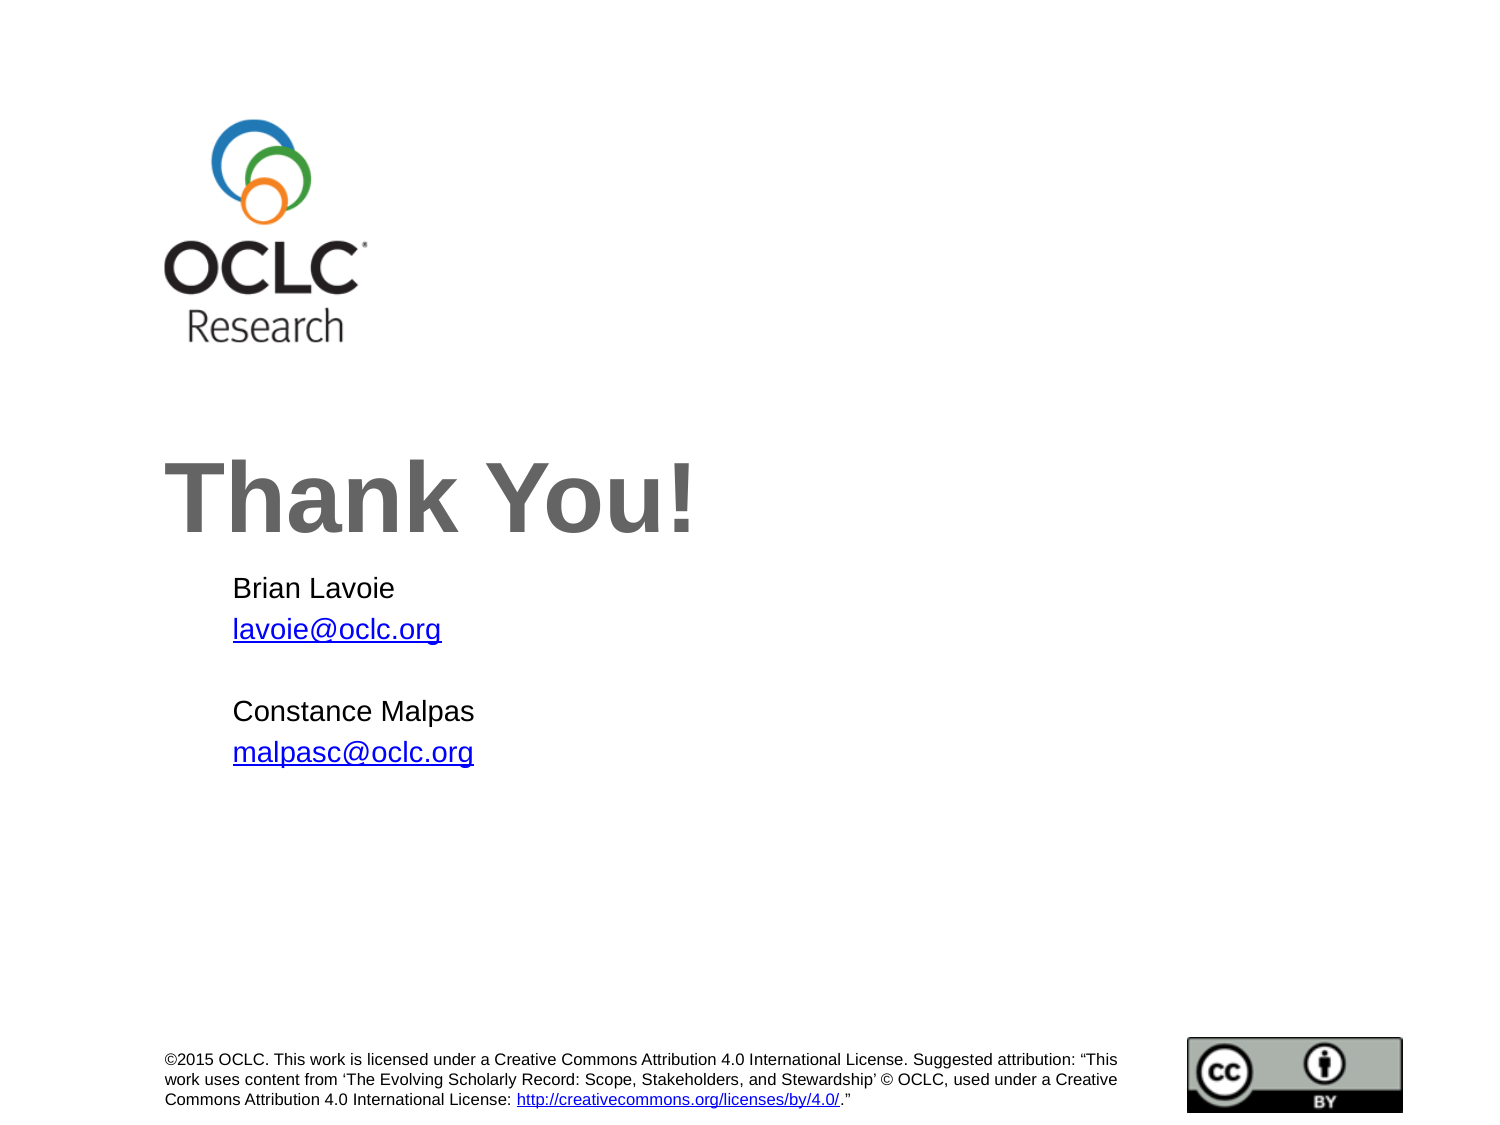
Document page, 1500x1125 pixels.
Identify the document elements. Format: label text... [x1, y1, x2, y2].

list Brian Lavoie lavoie@oclc.org Constance Malpas malpasc@oclc.org [217, 562, 1093, 888]
picture [1187, 1037, 1403, 1113]
picture [132, 87, 400, 375]
